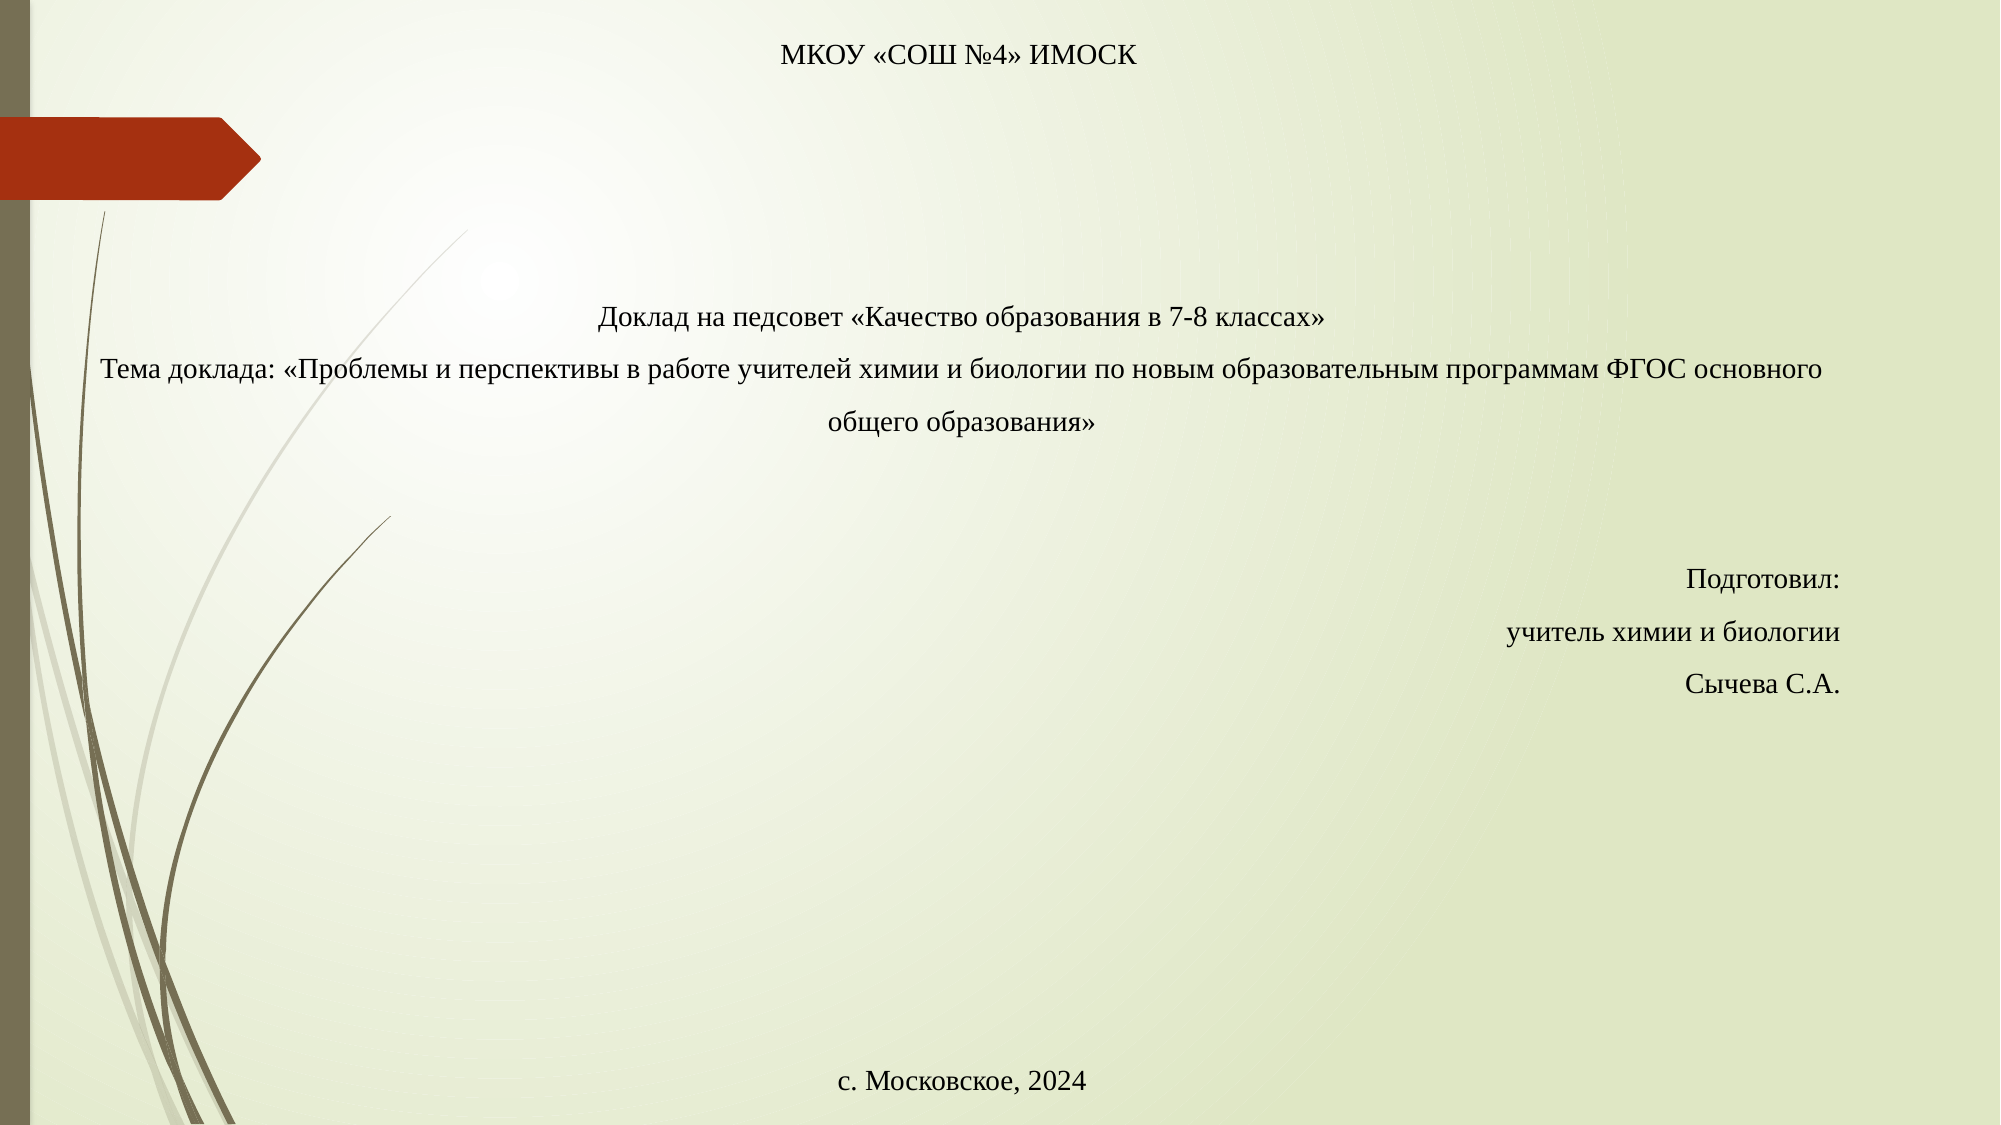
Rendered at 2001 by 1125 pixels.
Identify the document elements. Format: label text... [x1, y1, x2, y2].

text_box МКОУ «СОШ №4» ИМОСК Доклад на педсовет «Качество образования в 7-8 классах» Тема доклада: «Проблемы и перспективы в работе учителей химии и биологии по новым образовательным программам ФГОС основного общего образования» Подготовил: учитель химии и биологии Сычева С.А. с. Московское, 2024 [68, 0, 1856, 1104]
